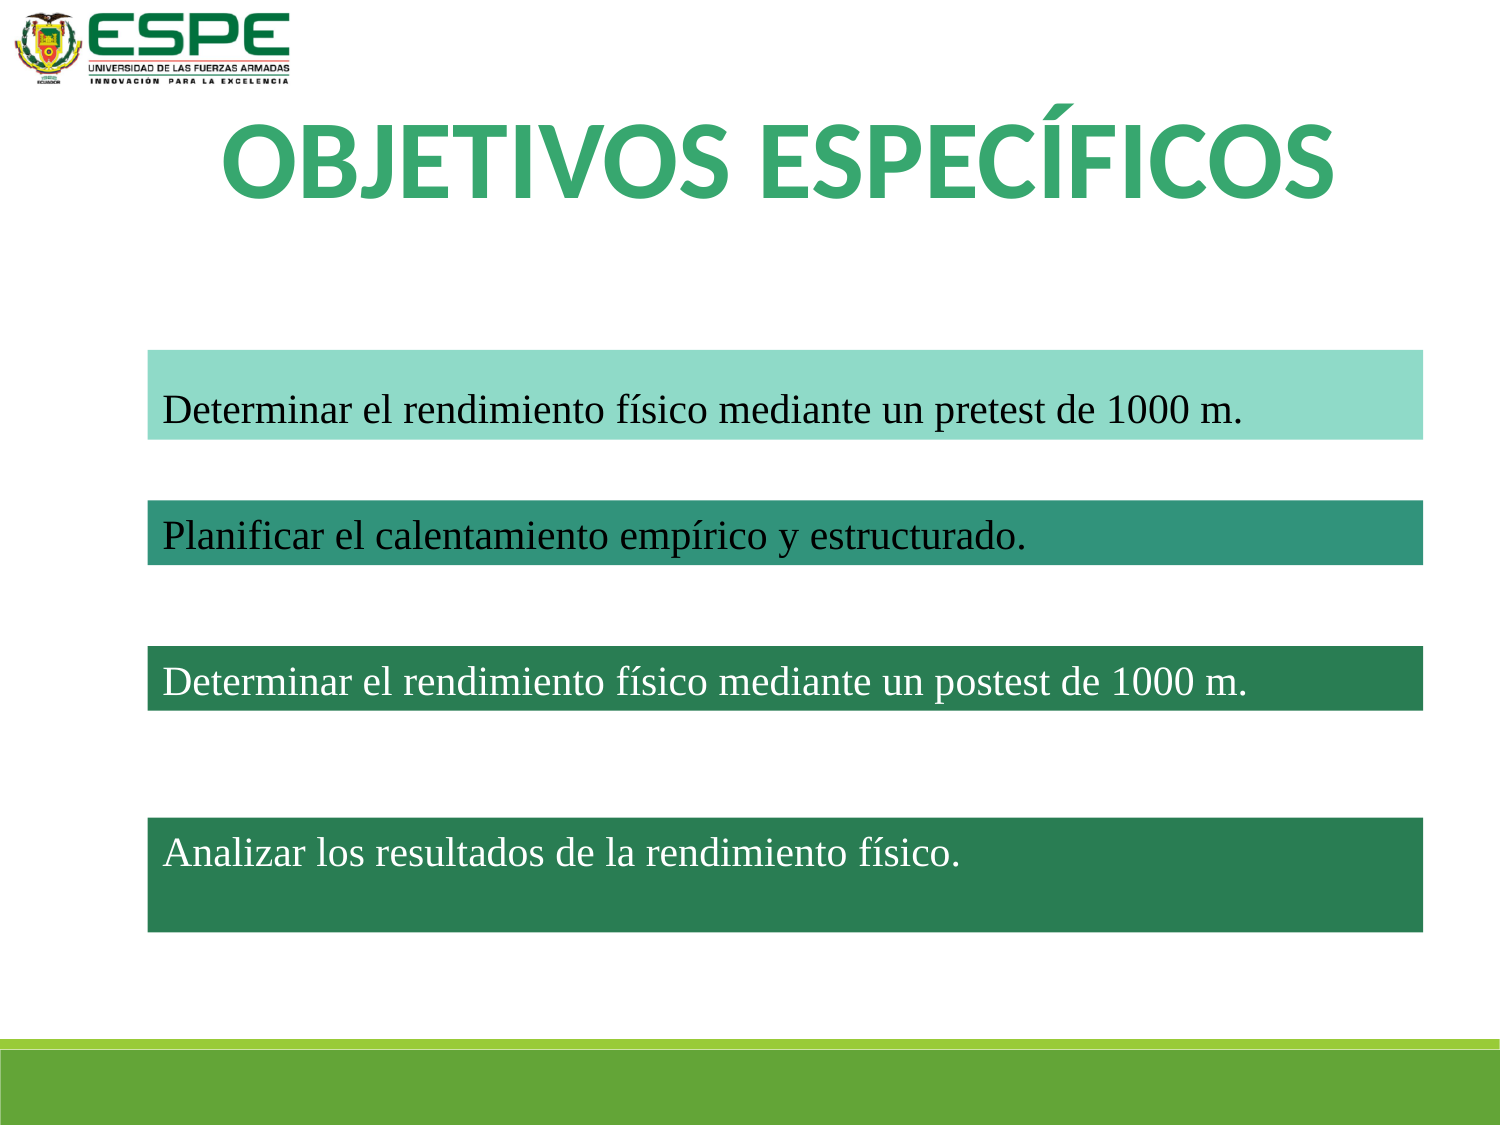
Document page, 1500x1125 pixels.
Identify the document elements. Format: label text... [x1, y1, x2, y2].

text_box Determinar el rendimiento físico mediante un pretest de 1000 m. [147, 349, 1424, 440]
picture [10, 6, 295, 88]
text_box Determinar el rendimiento físico mediante un postest de 1000 m. [147, 646, 1424, 711]
text_box OBJETIVOS ESPECÍFICOS [206, 78, 1353, 229]
text_box Planificar el calentamiento empírico y estructurado. [147, 500, 1424, 566]
text_box Analizar los resultados de la rendimiento físico. [147, 817, 1424, 933]
